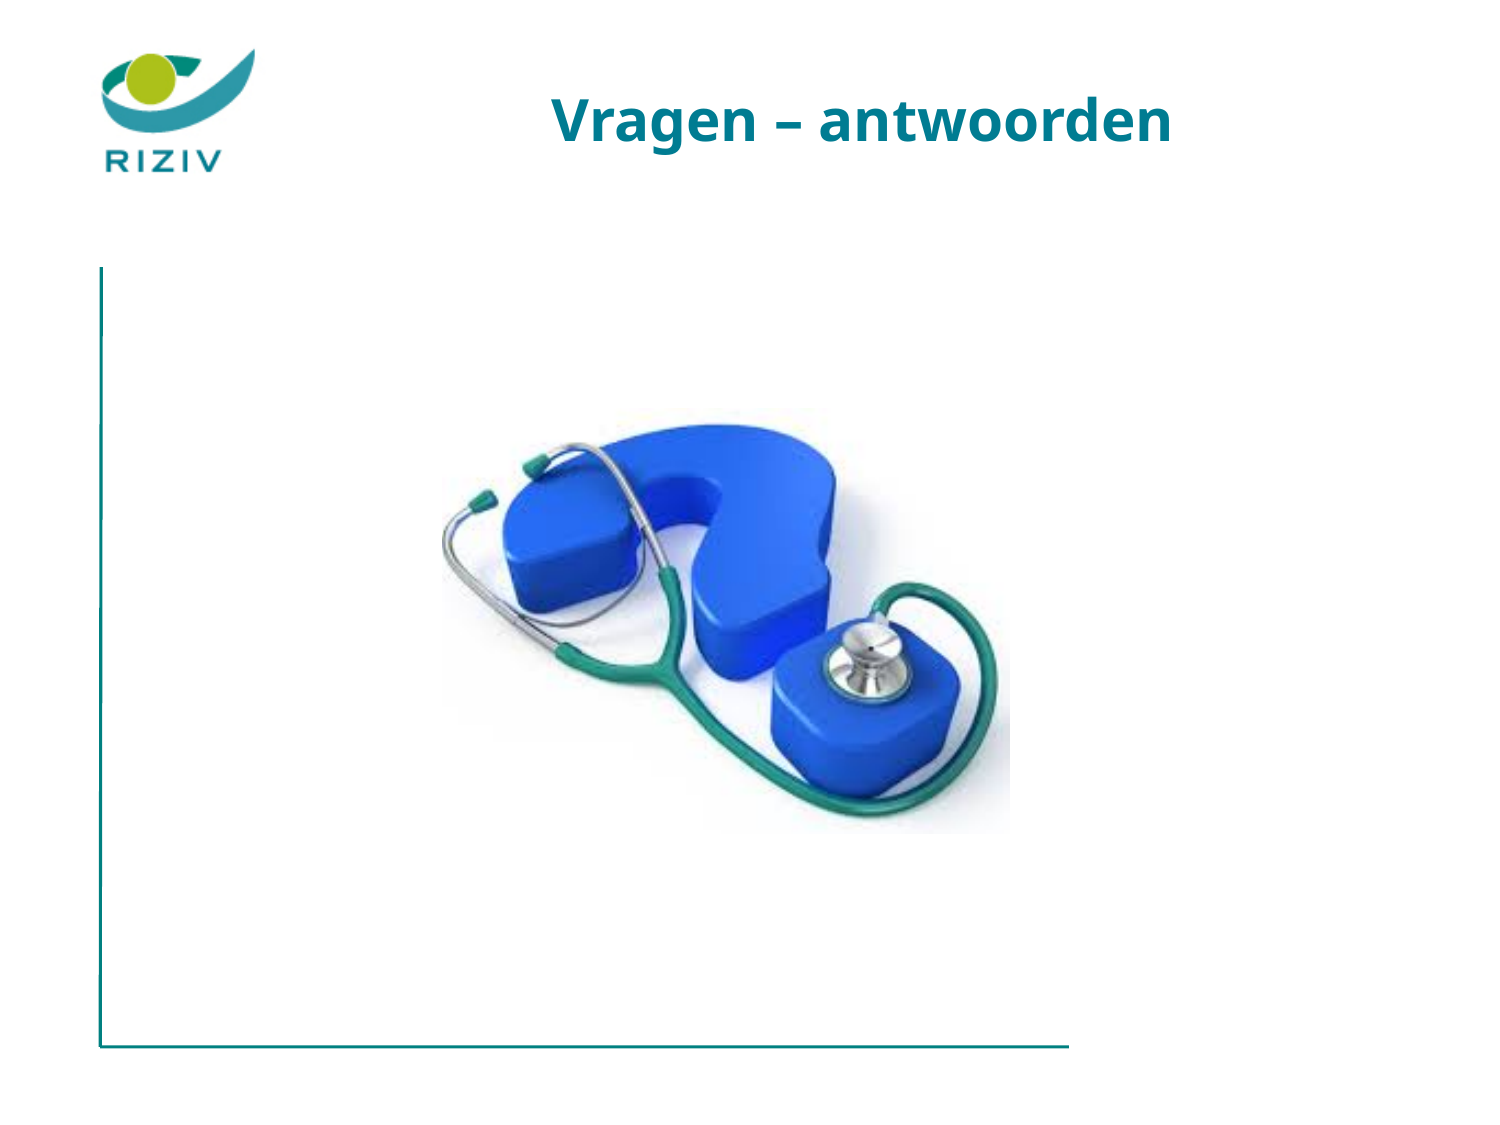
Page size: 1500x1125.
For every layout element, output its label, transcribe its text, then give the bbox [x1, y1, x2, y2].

title Vragen – antwoorden [301, 54, 1425, 183]
picture [53, 0, 302, 221]
picture [442, 408, 1010, 834]
